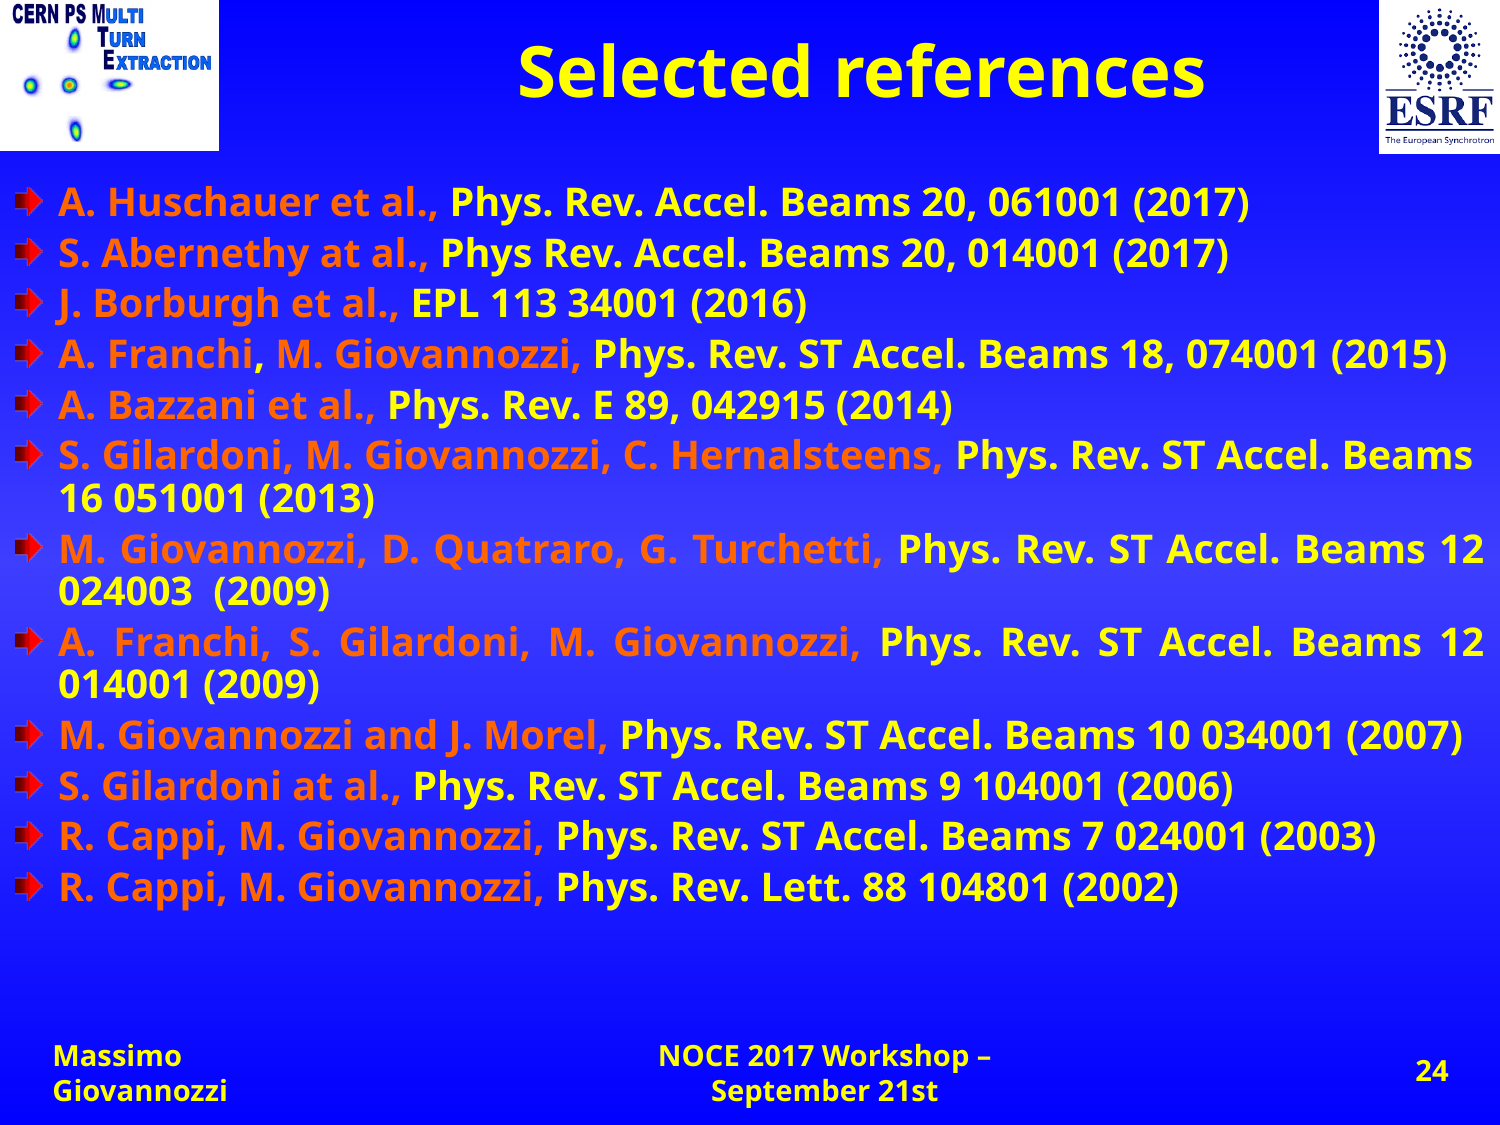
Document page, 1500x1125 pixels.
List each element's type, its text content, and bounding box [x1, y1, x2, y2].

picture [15, 390, 43, 418]
picture [15, 440, 43, 469]
picture [15, 288, 43, 317]
picture [15, 339, 43, 368]
picture [15, 533, 43, 562]
picture [15, 187, 43, 216]
picture [15, 771, 43, 799]
slide_number 24 [1151, 1034, 1465, 1110]
list A. Huschauer et al., Phys. Rev. Accel. Beams 20, 061001 (2017) S. Abernethy at al., Phys Rev. Accel. Beams 20, 014001 (2017) J. Borburgh et al., EPL 113 34001 (2016) A. Franchi, M. Giovannozzi, Phys. Rev. ST Accel. Beams 18, 074001 (2015) A. Bazzani et al., Phys. Rev. E 89, 042915 (2014) S. Gilardoni, M. Giovannozzi, C. Hernalsteens, Phys. Rev. ST Accel. Beams 16 051001 (2013) M. Giovannozzi, D. Quatraro, G. Turchetti, Phys. Rev. ST Accel. Beams 12 024003 (2009) A. Franchi, S. Gilardoni, M. Giovannozzi, Phys. Rev. ST Accel. Beams 12 014001 (2009) M. Giovannozzi and J. Morel, Phys. Rev. ST Accel. Beams 10 034001 (2007) S. Gilardoni at al., Phys. Rev. ST Accel. Beams 9 104001 (2006) R. Cappi, M. Giovannozzi, Phys. Rev. ST Accel. Beams 7 024001 (2003) R. Cappi, M. Giovannozzi, Phys. Rev. Lett. 88 104801 (2002) [0, 174, 1500, 1013]
picture [15, 627, 43, 655]
picture [15, 720, 43, 749]
picture [1379, 0, 1500, 154]
picture [15, 872, 43, 901]
title Selected references [249, 0, 1475, 138]
footer NOCE 2017 Workshop – September 21st [587, 1034, 1063, 1110]
picture [0, 0, 219, 151]
slide_number Massimo Giovannozzi [37, 1034, 350, 1110]
picture [15, 238, 43, 266]
picture [15, 821, 43, 850]
